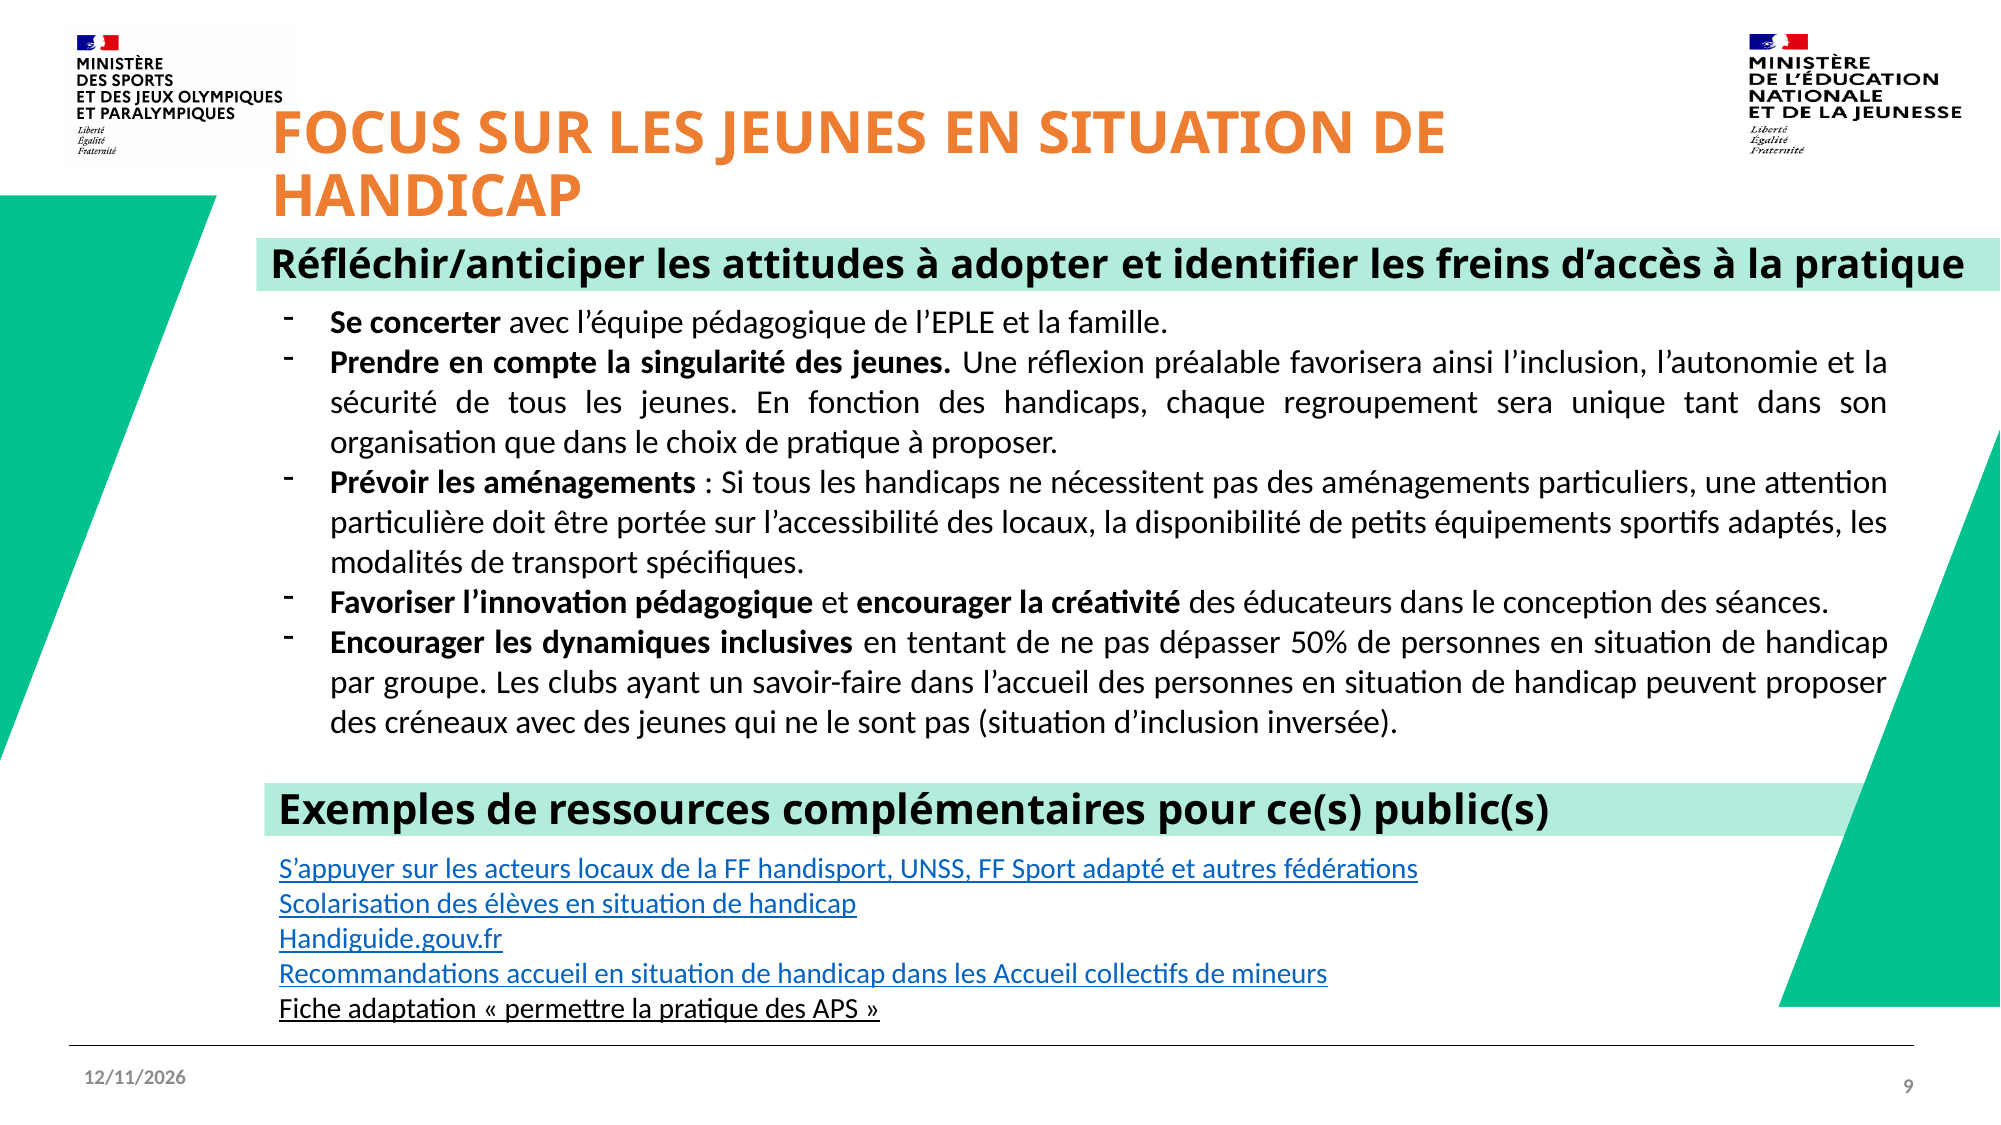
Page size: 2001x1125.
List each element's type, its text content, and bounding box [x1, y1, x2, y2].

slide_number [69, 1046, 519, 1107]
text_box Réfléchir/anticiper les attitudes à adopter et identifier les freins d’accès à la pratique [256, 238, 2000, 292]
slide_number 9 [1618, 1046, 1914, 1125]
text_box Se concerter avec l’équipe pédagogique de l’EPLE et la famille. Prendre en compte la singularité des jeunes. Une réflexion préalable favorisera ainsi l’inclusion, l’autonomie et la sécurité de tous les jeunes. En fonction des handicaps, chaque regroupement sera unique tant dans son organisation que dans le choix de pratique à proposer. Prévoir les aménagements : Si tous les handicaps ne nécessitent pas des aménagements particuliers, une attention particulière doit être portée sur l’accessibilité des locaux, la disponibilité de petits équipements sportifs adaptés, les modalités de transport spécifiques. Favoriser l’innovation pédagogique et encourager la créativité des éducateurs dans le conception des séances. Encourager les dynamiques inclusives en tentant de ne pas dépasser 50% de personnes en situation de handicap par groupe. Les clubs ayant un savoir-faire dans l’accueil des personnes en situation de handicap peuvent proposer des créneaux avec des jeunes qui ne le sont pas (situation d’inclusion inversée). [193, 253, 1905, 823]
text_box S’appuyer sur les acteurs locaux de la FF handisport, UNSS, FF Sport adapté et autres fédérations Scolarisation des élèves en situation de handicap Handiguide.gouv.fr Recommandations accueil en situation de handicap dans les Accueil collectifs de mineurs Fiche adaptation « permettre la pratique des APS » [264, 842, 1863, 1032]
title Focus sur les Jeunes EN SITUATION DE HANDICAP [256, 91, 1669, 238]
picture [62, 20, 297, 169]
picture [1749, 34, 1963, 155]
text_box Exemples de ressources complémentaires pour ce(s) public(s) [264, 783, 1888, 837]
